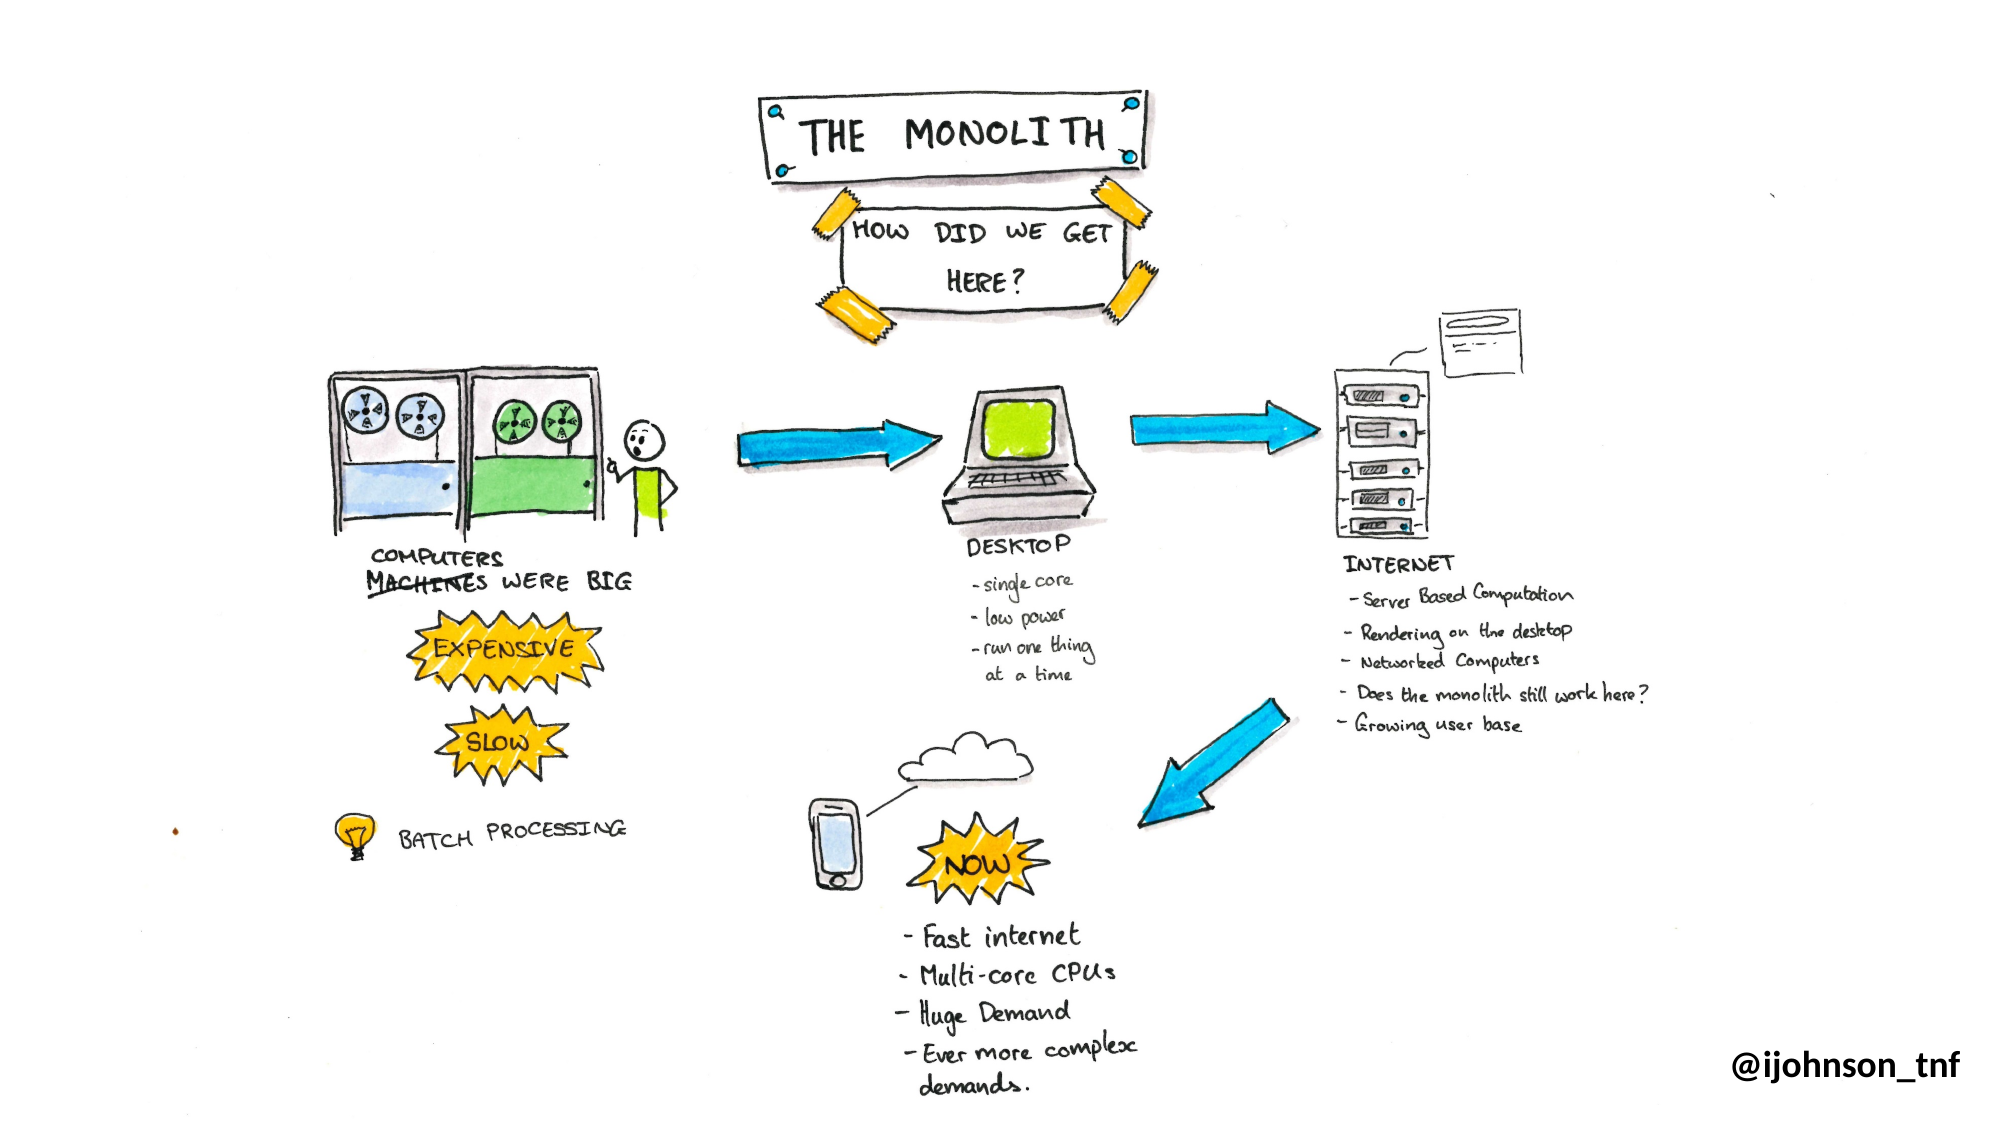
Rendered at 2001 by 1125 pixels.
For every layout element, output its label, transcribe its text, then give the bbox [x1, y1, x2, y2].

text_box @ijohnson_tnf [1886, 1032, 1976, 1092]
picture [114, 32, 1886, 1125]
